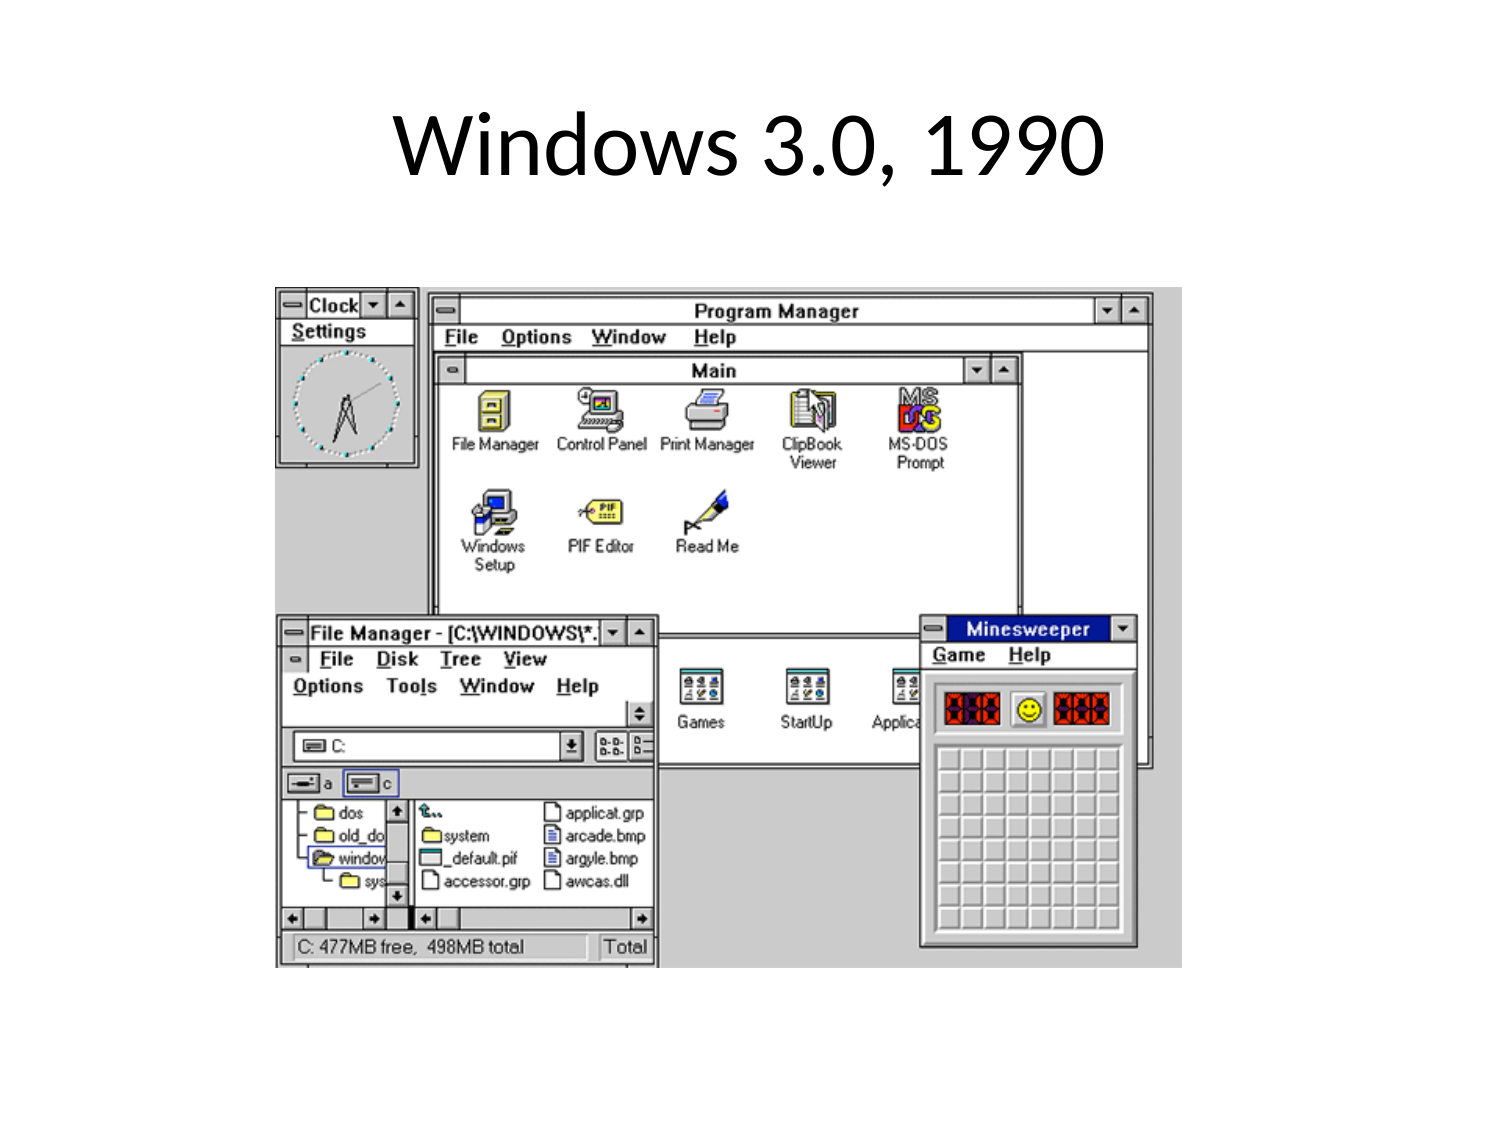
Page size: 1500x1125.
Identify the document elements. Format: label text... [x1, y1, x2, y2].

picture [274, 287, 1182, 968]
title Windows 3.0, 1990 [75, 45, 1425, 233]
